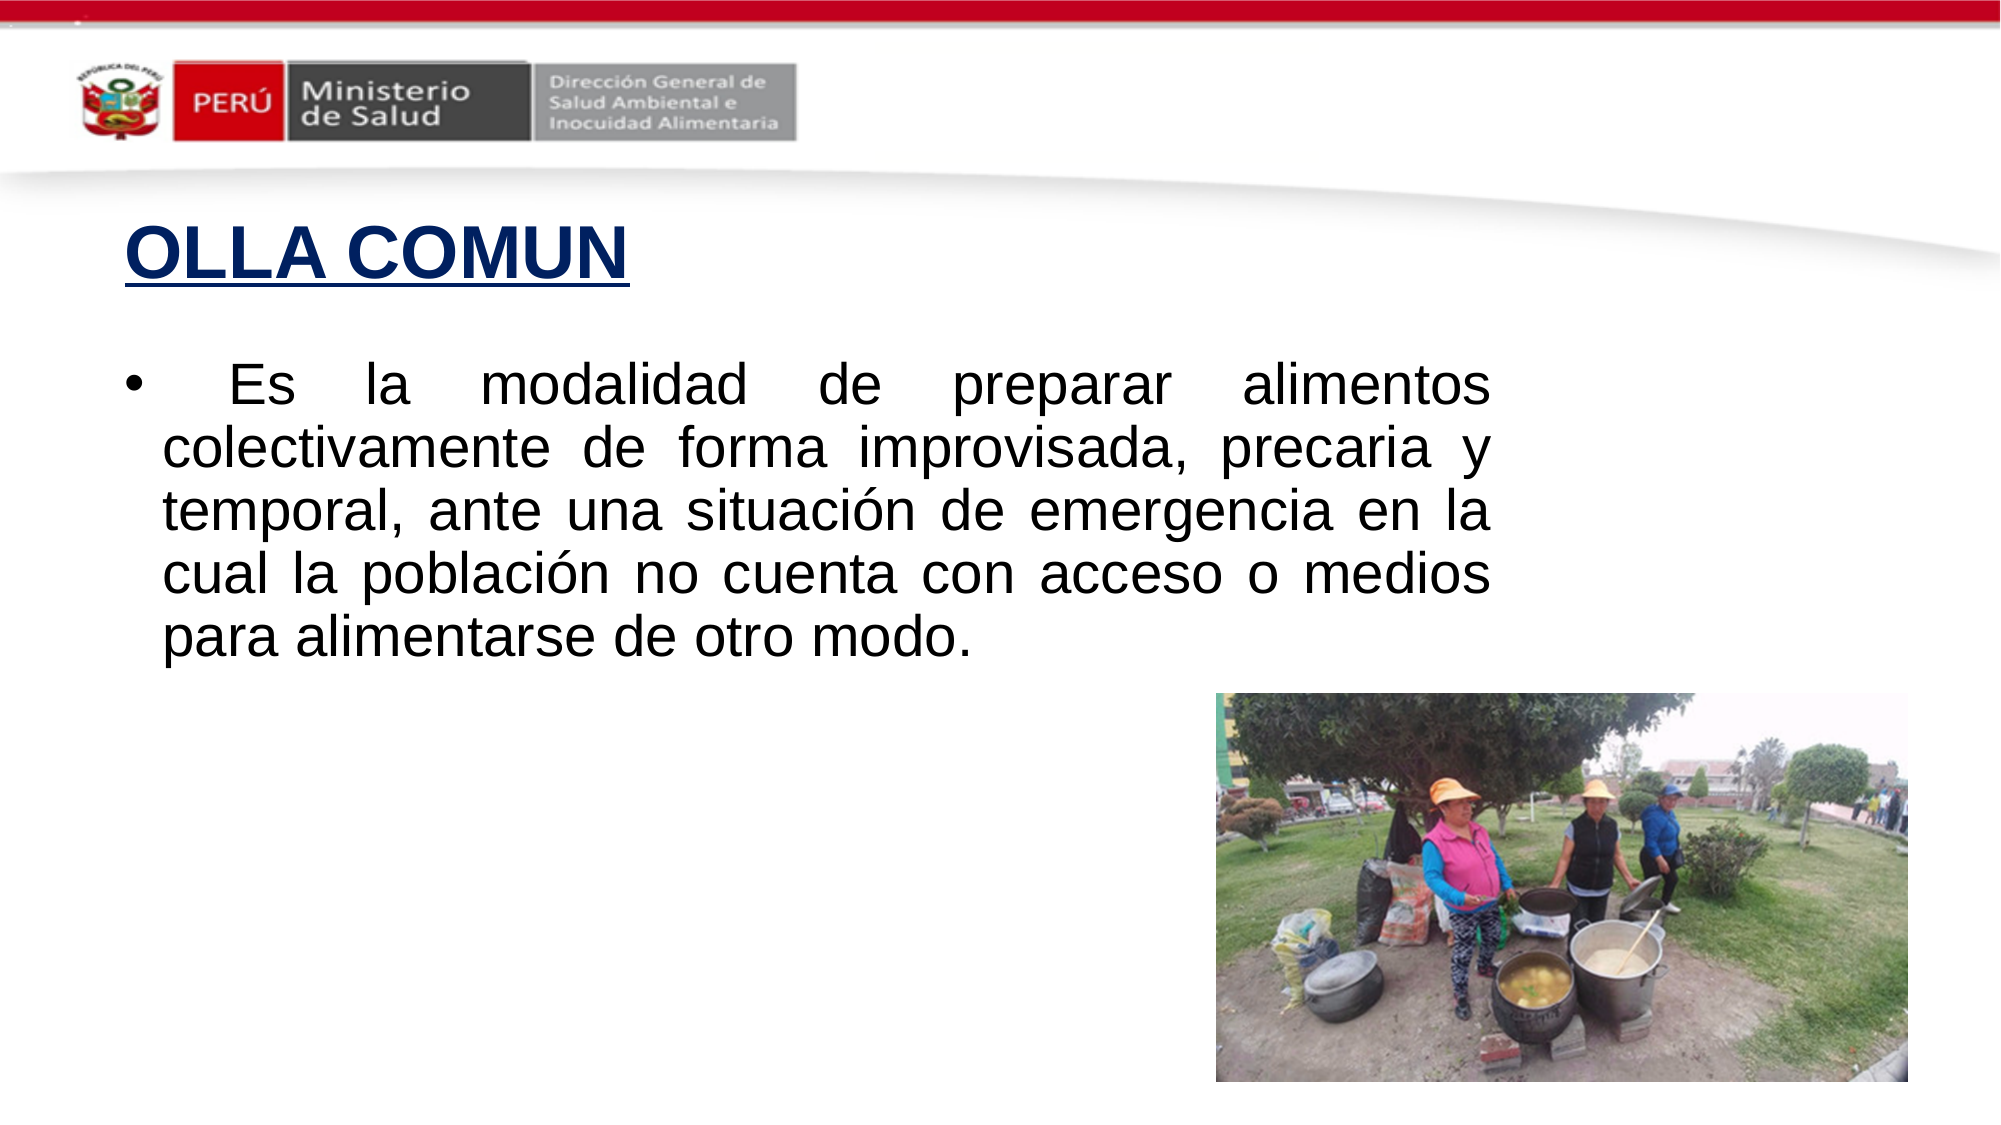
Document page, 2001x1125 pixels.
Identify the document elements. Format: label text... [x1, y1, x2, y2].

title OLLA COMUN [109, 200, 701, 309]
picture [0, 0, 2001, 1125]
list Es la modalidad de preparar alimentos colectivamente de forma improvisada, precaria y temporal, ante una situación de emergencia en la cual la población no cuenta con acceso o medios para alimentarse de otro modo. [109, 346, 1509, 778]
